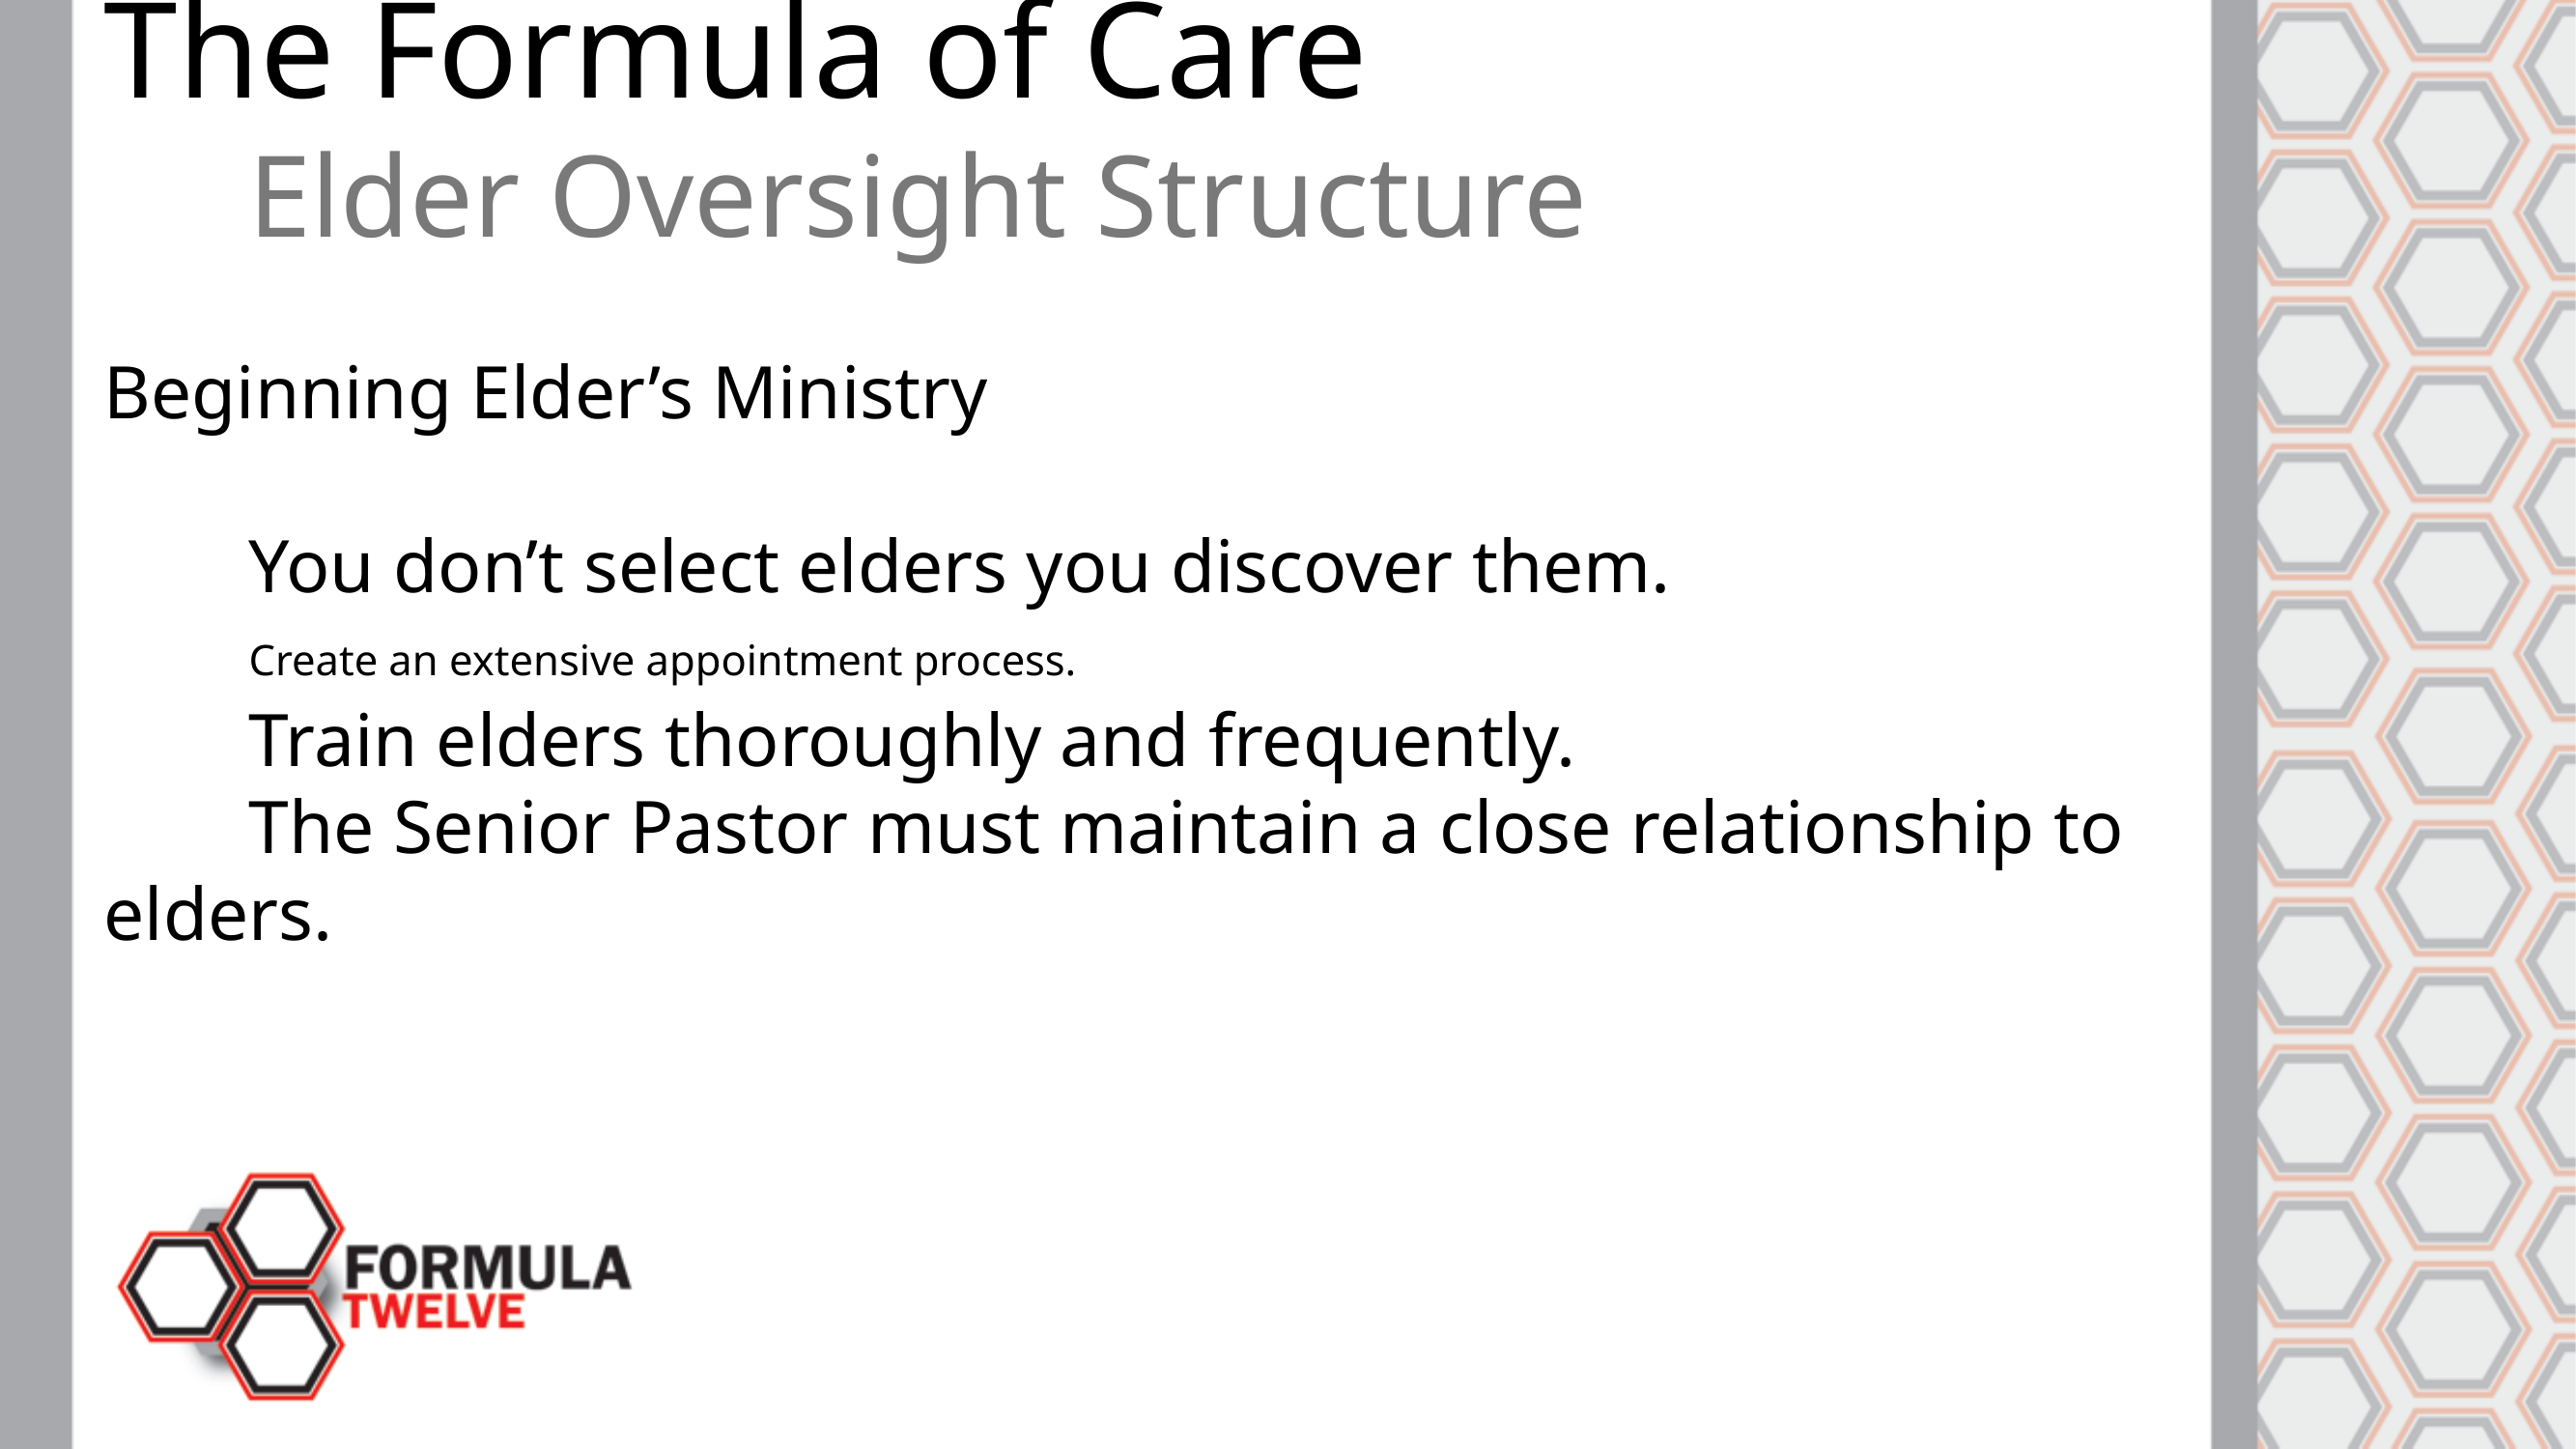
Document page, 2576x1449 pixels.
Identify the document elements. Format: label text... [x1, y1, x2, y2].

text_box The Formula of Care Elder Oversight Structure Beginning Elder’s Ministry You don’t select elders you discover them. Create an extensive appointment process. Train elders thoroughly and frequently. The Senior Pastor must maintain a close relationship to elders. [96, 0, 2173, 963]
picture [0, 0, 2576, 1449]
